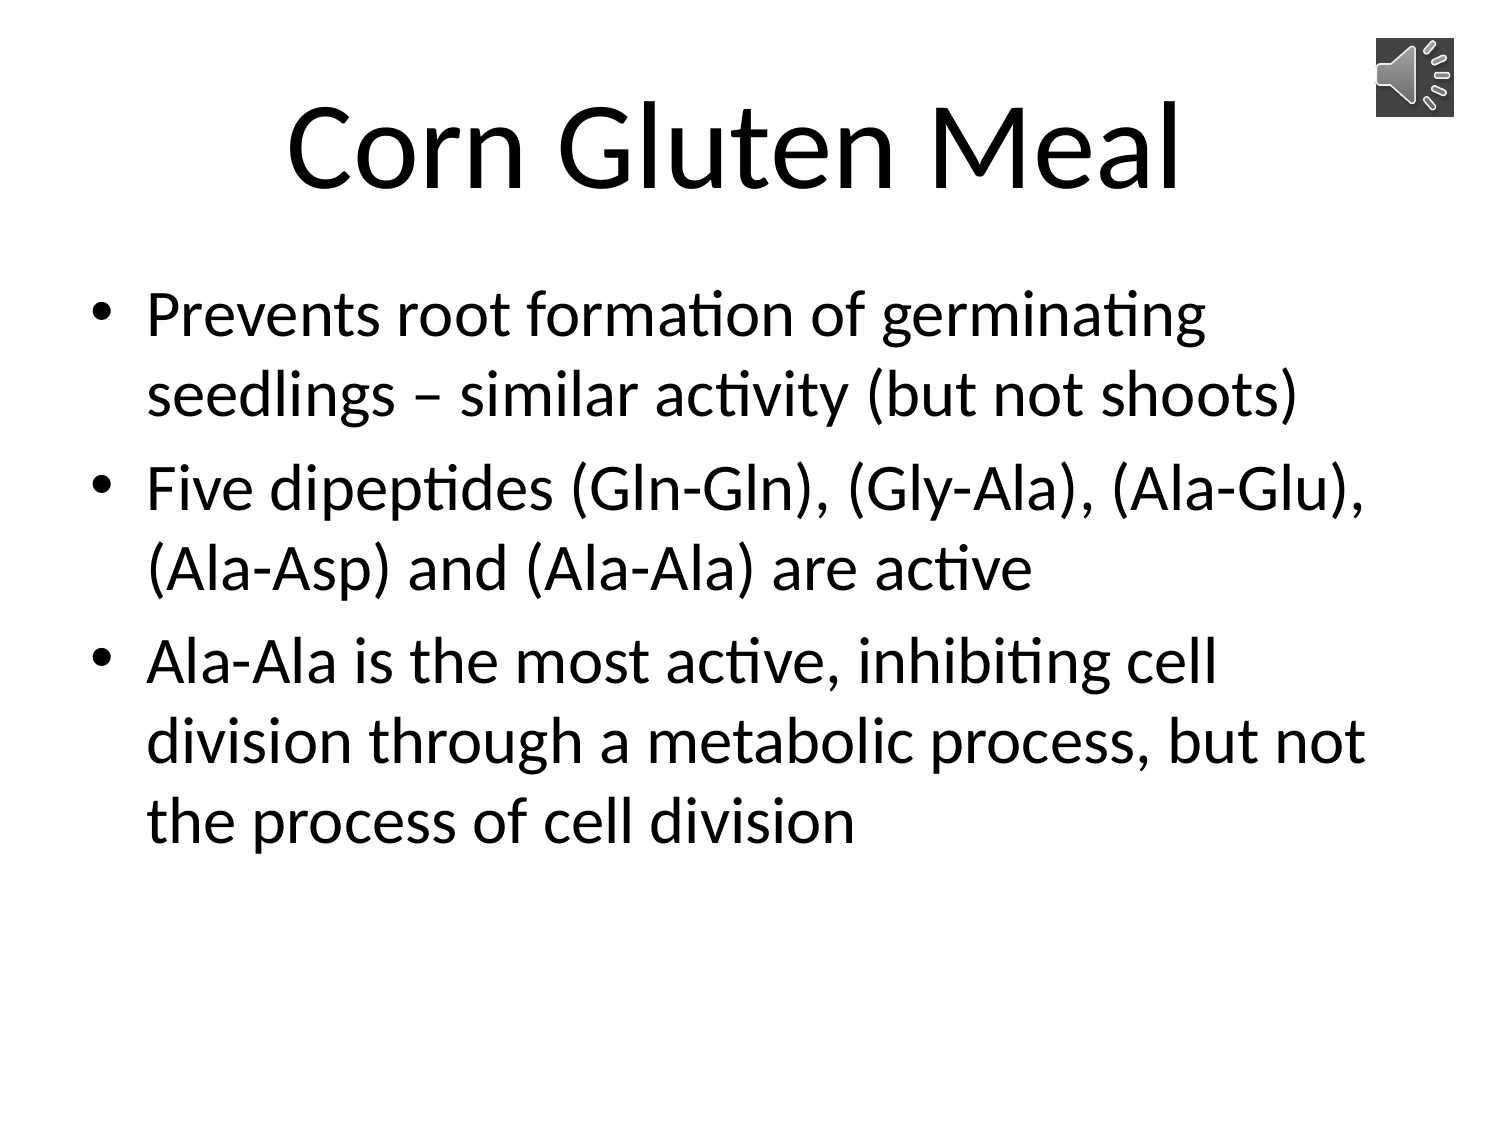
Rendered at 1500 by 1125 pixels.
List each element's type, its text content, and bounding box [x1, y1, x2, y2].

title Corn Gluten Meal [75, 45, 1425, 233]
list Prevents root formation of germinating seedlings – similar activity (but not shoots) Five dipeptides (Gln-Gln), (Gly-Ala), (Ala-Glu), (Ala-Asp) and (Ala-Ala) are active Ala-Ala is the most active, inhibiting cell division through a metabolic process, but not the process of cell division [75, 262, 1425, 1005]
picture [1374, 37, 1456, 118]
